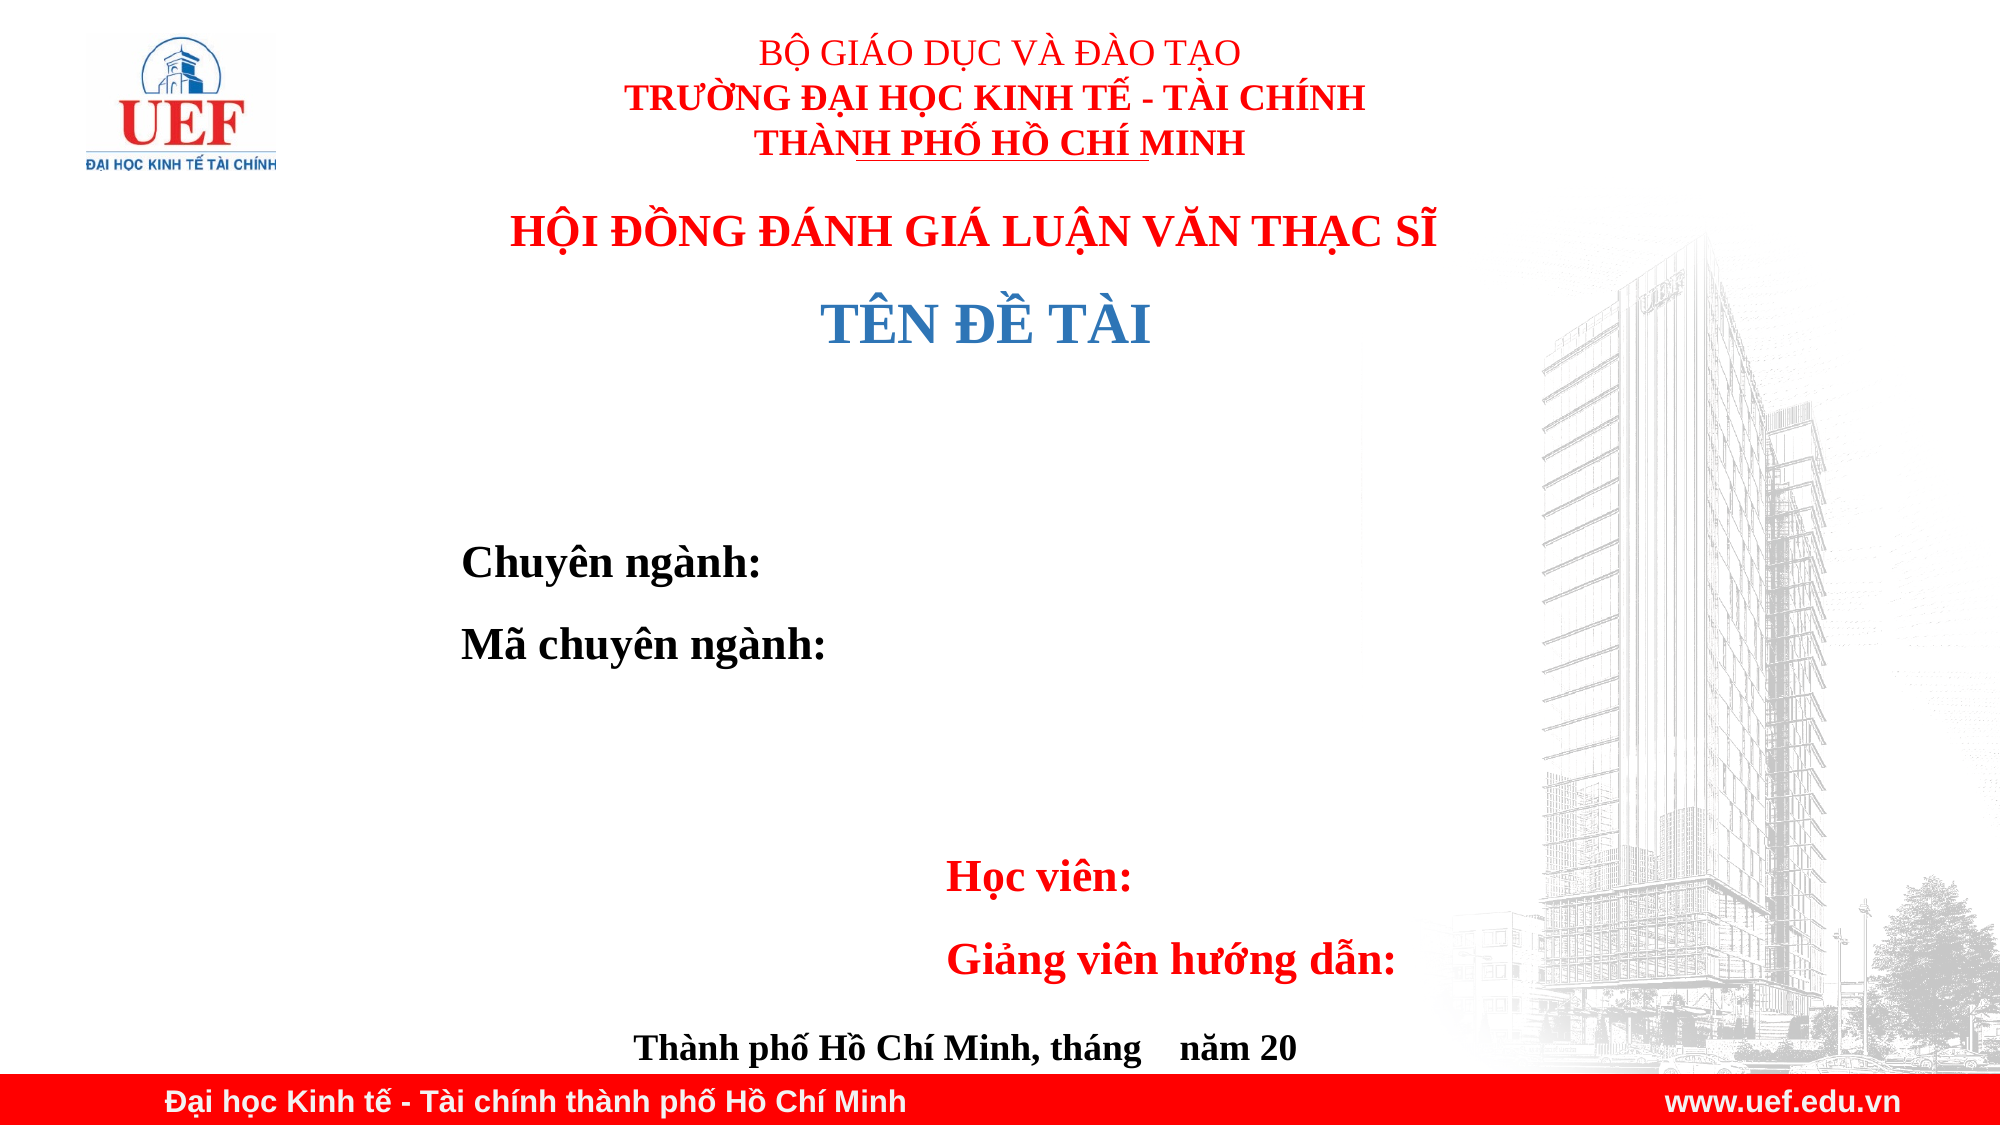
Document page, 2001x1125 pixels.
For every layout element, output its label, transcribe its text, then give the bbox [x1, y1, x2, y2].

text_box BỘ GIÁO DỤC VÀ ĐÀO TẠO TRƯỜNG ĐẠI HỌC KINH TẾ - TÀI CHÍNH THÀNH PHỐ HỒ CHÍ MINH HỘI ĐỒNG ĐÁNH GIÁ LUẬN VĂN THẠC SĨ [495, 20, 1505, 263]
picture [86, 33, 276, 171]
text_box TÊN ĐỀ TÀI [206, 277, 1766, 363]
text_box Thành phố Hồ Chí Minh, tháng năm 20 [618, 992, 1354, 1076]
text_box Học viên: Giảng viên hướng dẫn: [931, 811, 1903, 991]
text_box Chuyên ngành: Mã chuyên ngành: [446, 496, 1418, 677]
picture [1360, 156, 2000, 1074]
